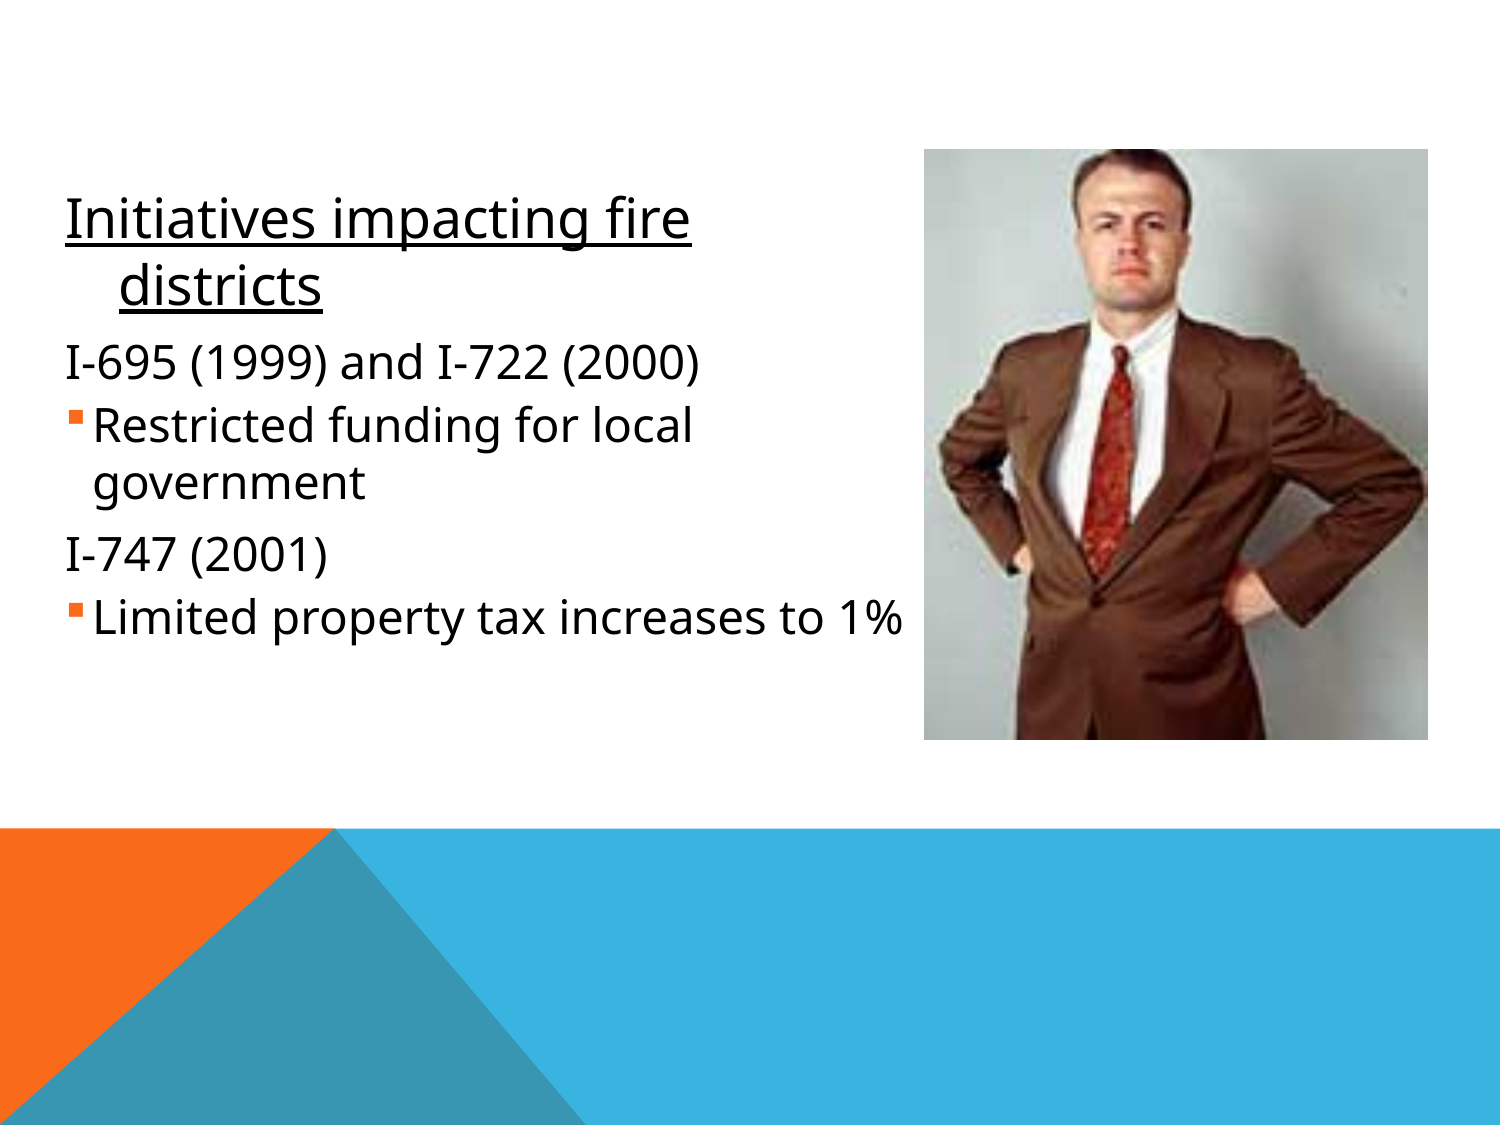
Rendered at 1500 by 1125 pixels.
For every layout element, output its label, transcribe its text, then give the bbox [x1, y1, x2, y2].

picture [924, 149, 1428, 740]
list Initiatives impacting fire districts I-695 (1999) and I-722 (2000) Restricted funding for local government I-747 (2001) Limited property tax increases to 1% [50, 176, 919, 714]
